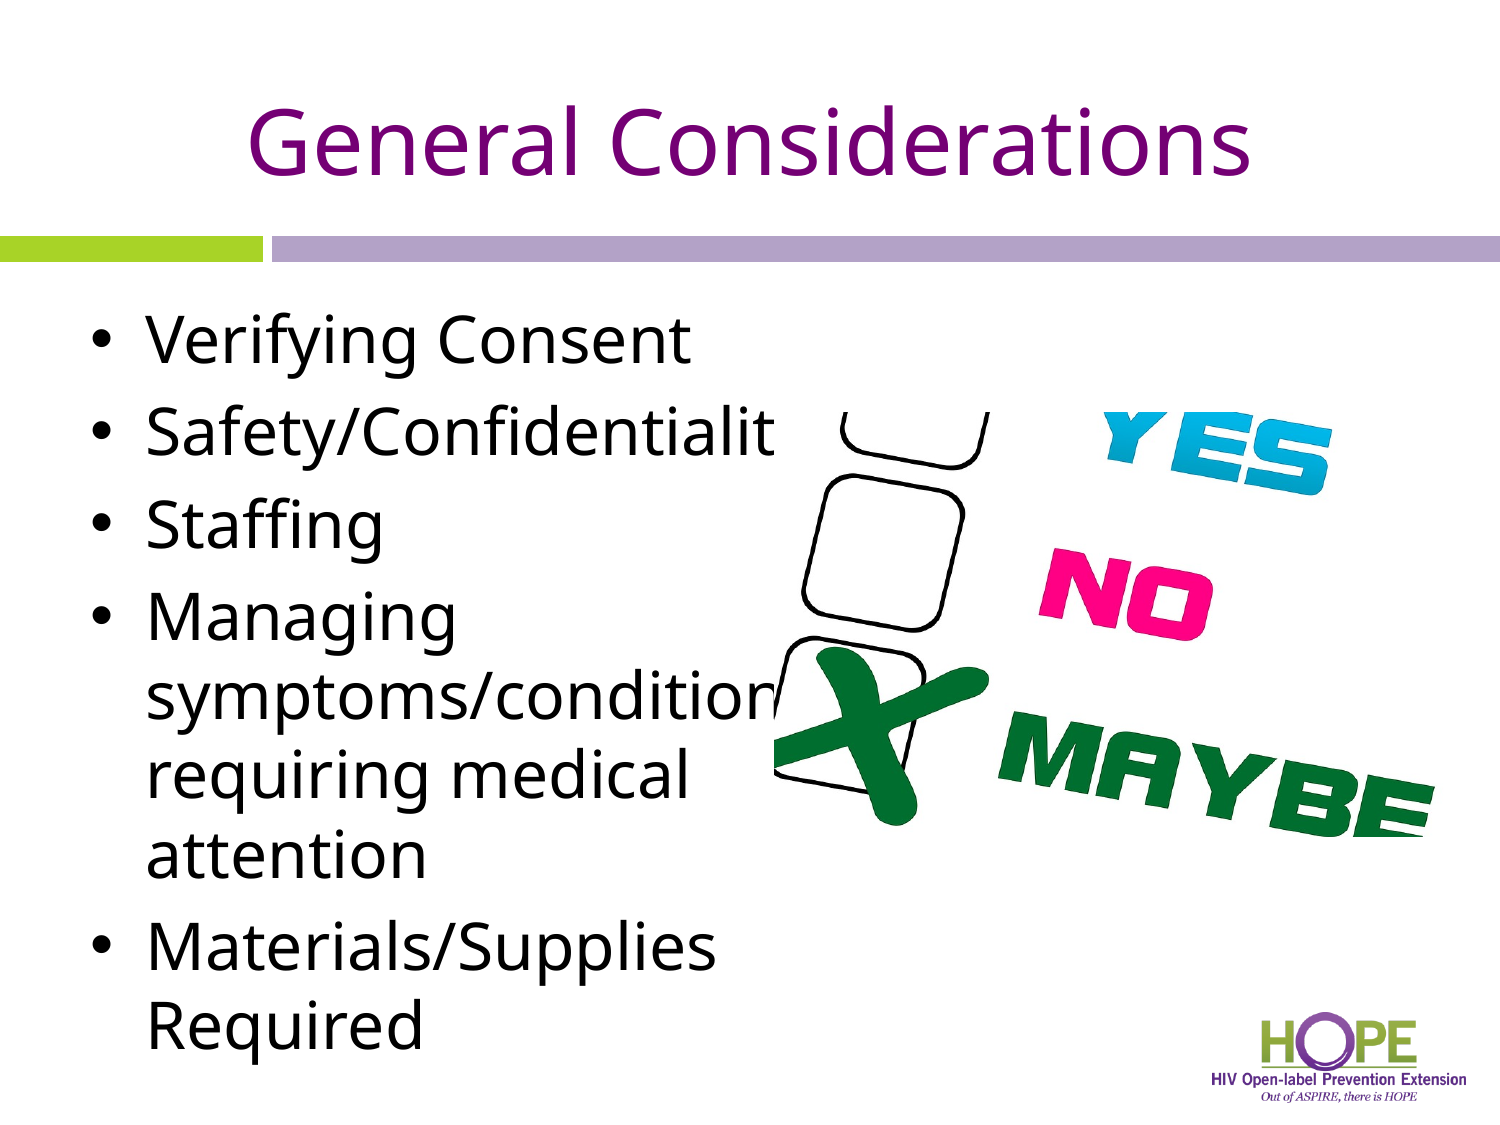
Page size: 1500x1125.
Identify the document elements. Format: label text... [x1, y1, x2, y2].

picture [0, 236, 1500, 262]
title General Considerations [75, 45, 1425, 233]
list Verifying Consent Safety/Confidentiality Staffing Managing symptoms/conditions requiring medical attention Materials/Supplies Required [75, 290, 925, 1075]
picture [774, 412, 1467, 837]
picture [1212, 1012, 1467, 1104]
picture [1128, 412, 1137, 419]
